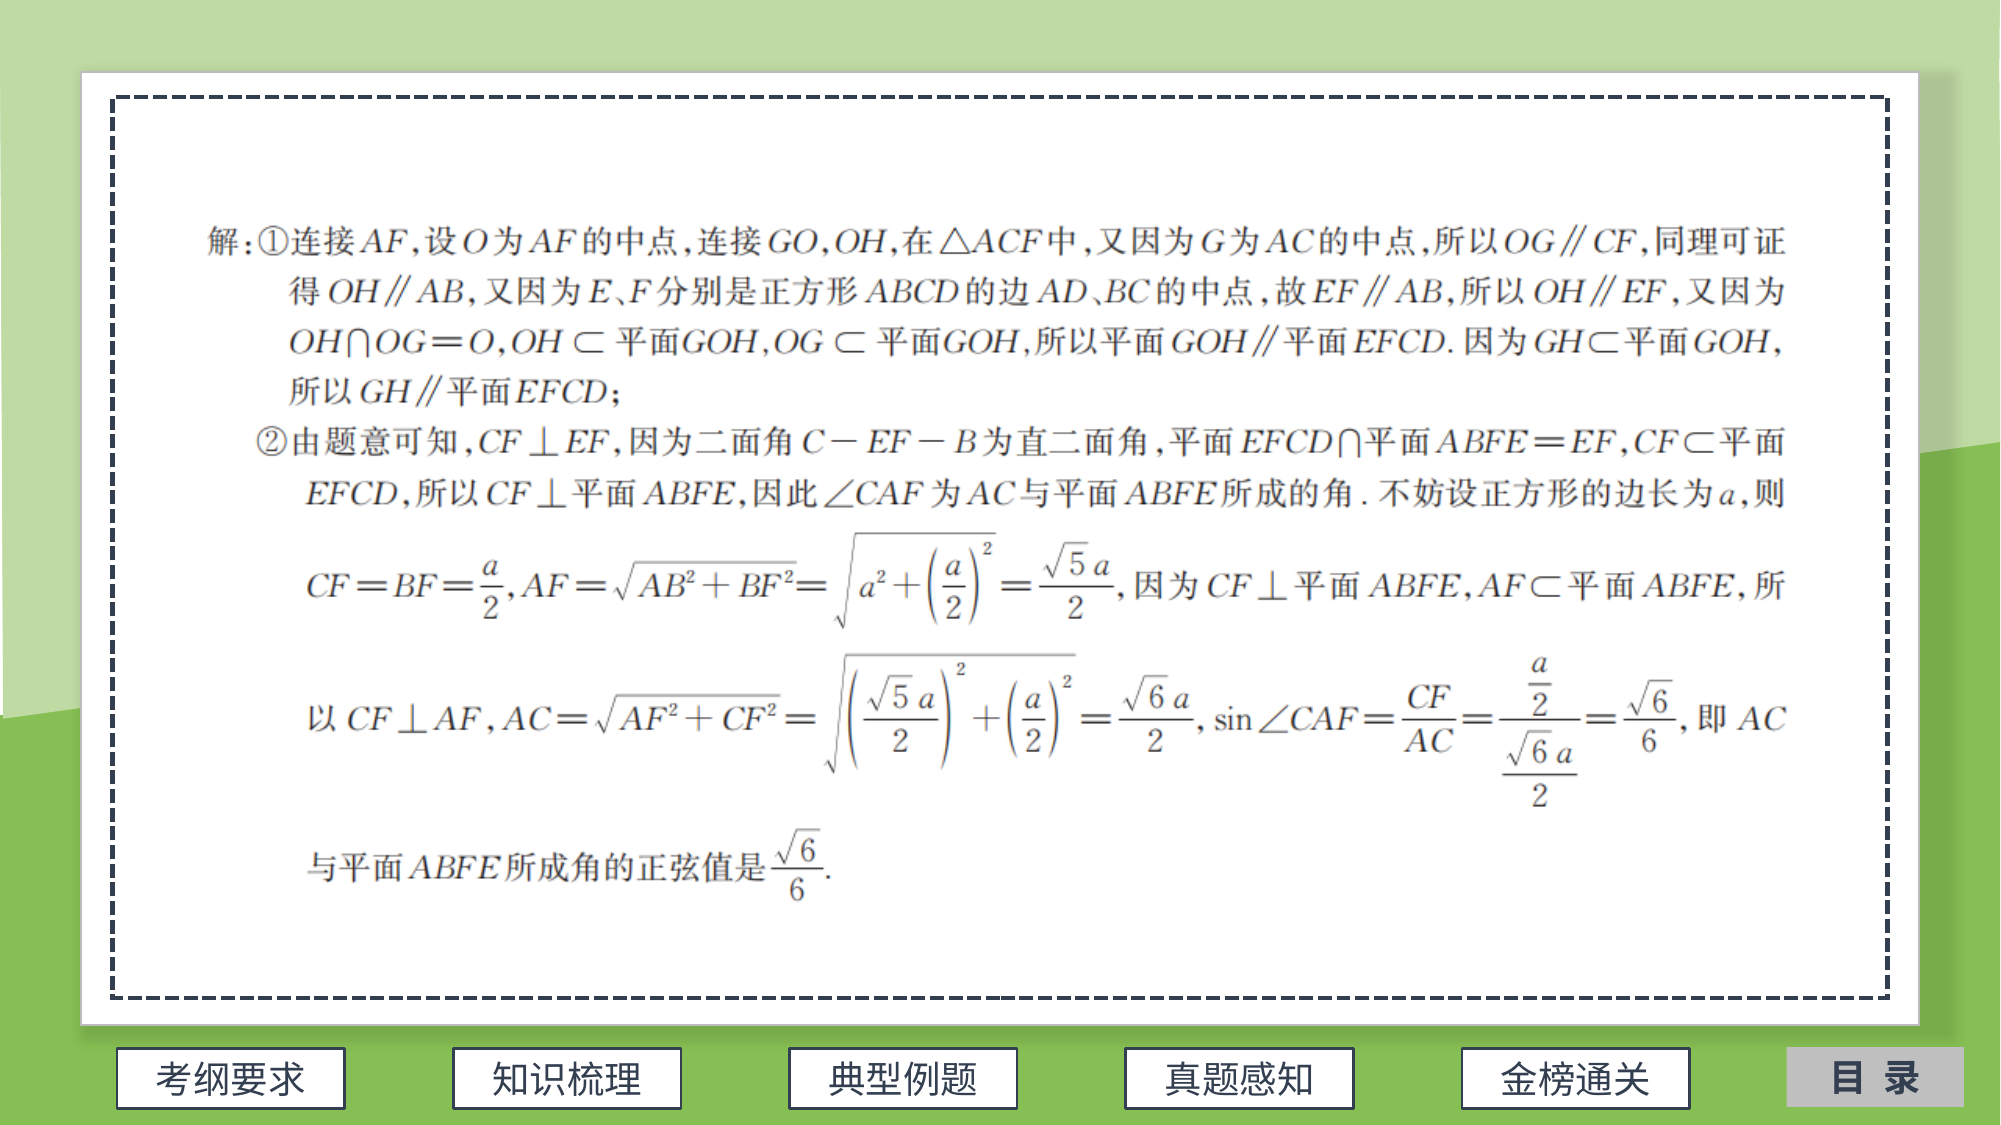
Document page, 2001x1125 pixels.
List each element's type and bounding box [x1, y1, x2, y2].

picture [206, 215, 1804, 907]
